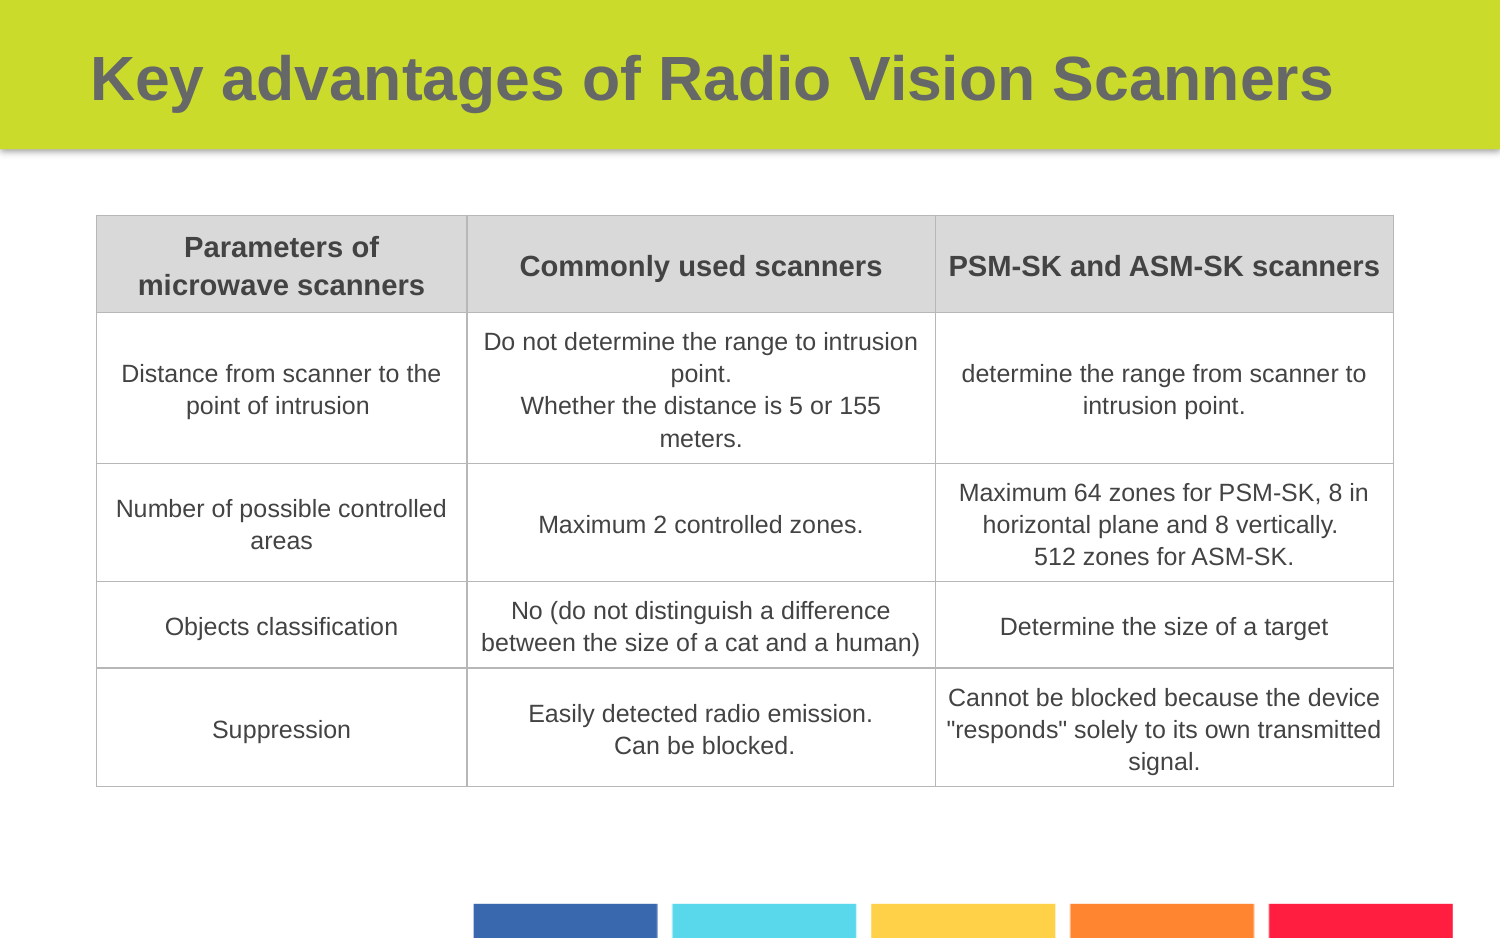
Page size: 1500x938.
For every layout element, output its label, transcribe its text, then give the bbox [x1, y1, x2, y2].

table_cell Number of possible controlled areas [97, 464, 466, 581]
title Key advantages of Radio Vision Scanners [75, 0, 1425, 151]
table_cell Do not determine the range to intrusion point. Whether the distance is 5 or 155 meters. [468, 313, 935, 463]
table_cell Cannot be blocked because the device "responds" solely to its own transmitted signal. [936, 669, 1393, 786]
table_cell Easily detected radio emission. Can be blocked. [468, 669, 935, 786]
picture [0, 0, 1500, 938]
table_cell Maximum 64 zones for PSM-SK, 8 in horizontal plane and 8 vertically. 512 zones for ASM-SK. [936, 464, 1393, 581]
table_cell Maximum 2 controlled zones. [468, 464, 935, 581]
table_cell Objects classification [97, 582, 466, 667]
table_cell Determine the size of a target [936, 582, 1393, 667]
table_header Parameters of microwave scanners [97, 216, 466, 312]
table_cell determine the range from scanner to intrusion point. [936, 313, 1393, 463]
table_header Commonly used scanners [468, 216, 935, 312]
table_cell Suppression [97, 669, 466, 786]
table_cell Distance from scanner to the point of intrusion [97, 313, 466, 463]
table_cell No (do not distinguish a difference between the size of a cat and a human) [468, 582, 935, 667]
table_header PSM-SK and ASM-SK scanners [936, 216, 1393, 312]
